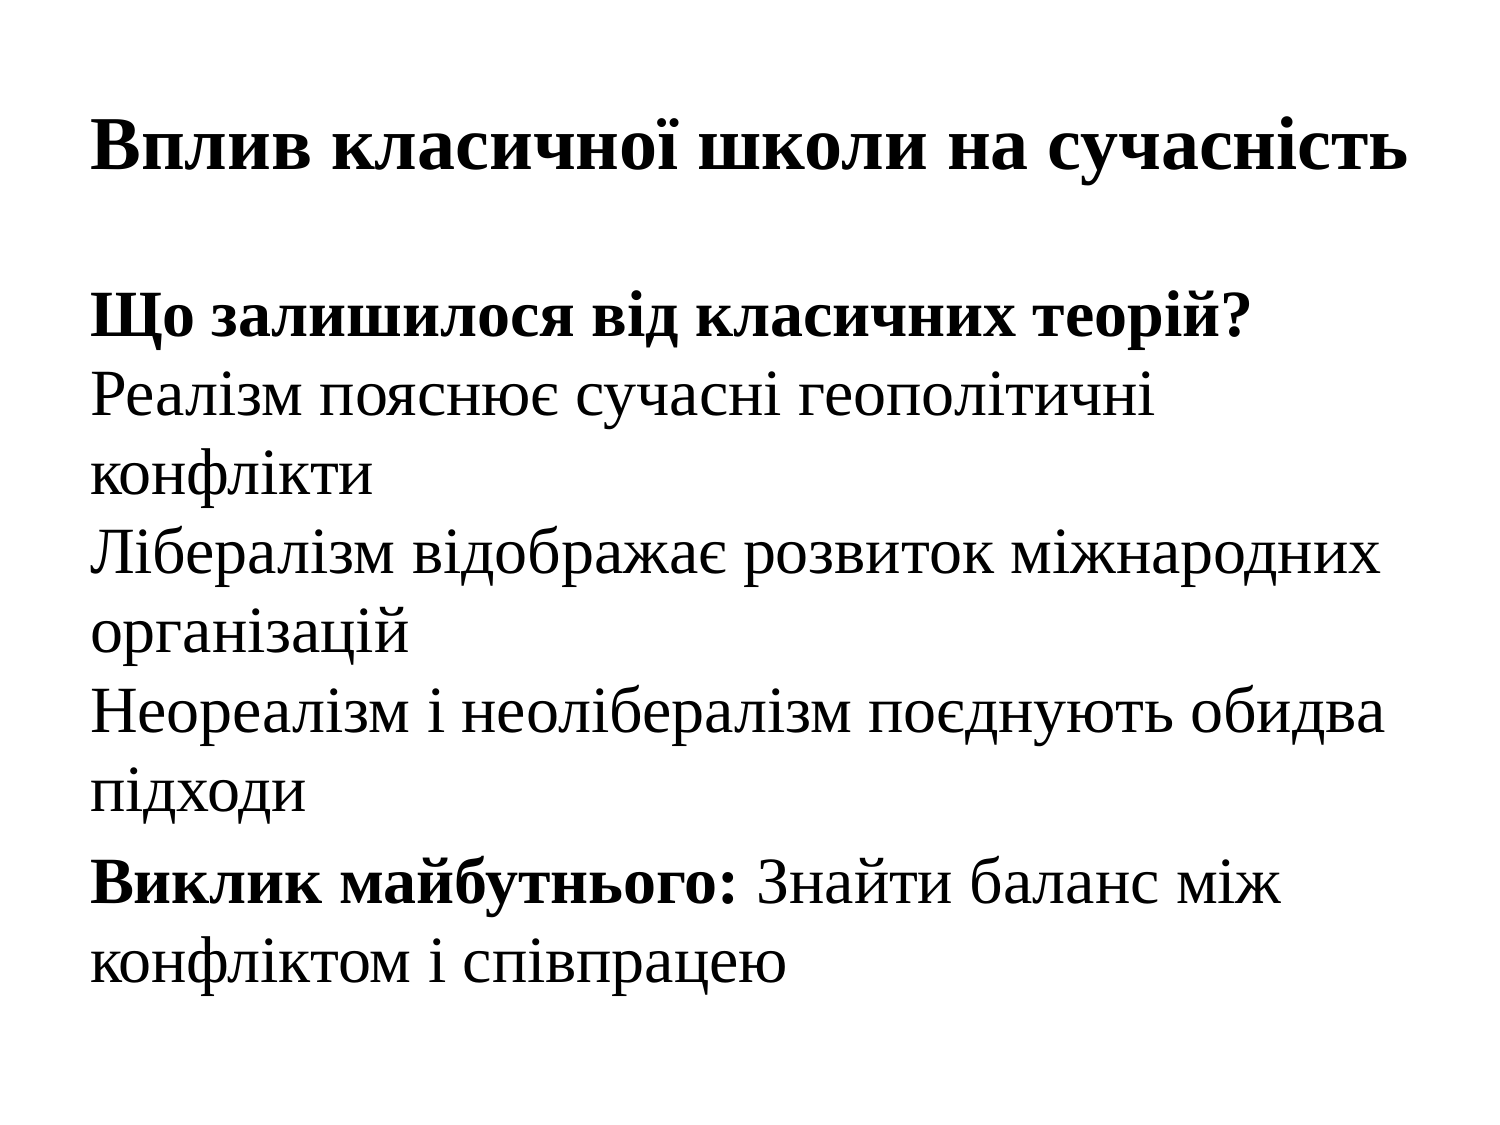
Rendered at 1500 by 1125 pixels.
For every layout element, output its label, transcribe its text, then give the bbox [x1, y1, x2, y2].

list Що залишилося від класичних теорій? Реалізм пояснює сучасні геополітичні конфлікти Лібералізм відображає розвиток міжнародних організацій Неореалізм і неолібералізм поєднують обидва підходи Виклик майбутнього: Знайти баланс між конфліктом і співпрацею [75, 262, 1425, 1005]
title Вплив класичної школи на сучасність [75, 45, 1425, 233]
